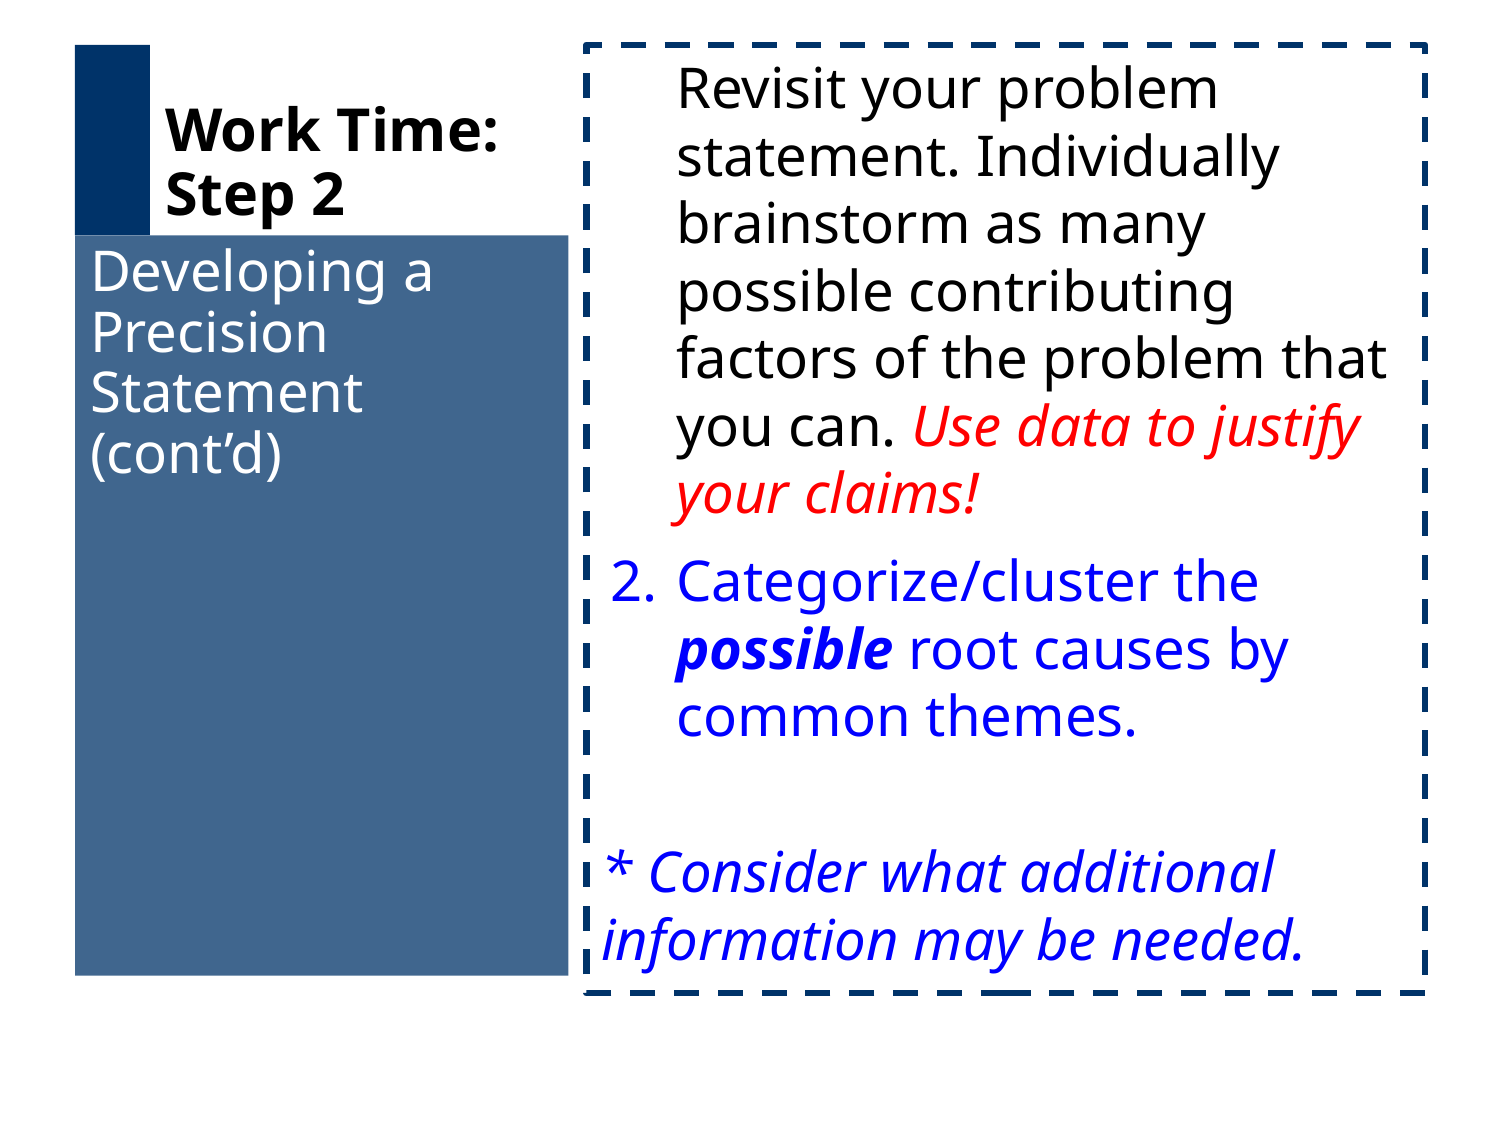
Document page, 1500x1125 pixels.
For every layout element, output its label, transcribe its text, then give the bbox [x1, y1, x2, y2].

list Developing a Precision Statement (cont’d) [75, 235, 569, 976]
list Revisit your problem statement. Individually brainstorm as many possible contributing factors of the problem that you can. Use data to justify your claims! Categorize/cluster the possible root causes by common themes. * Consider what additional information may be needed. [583, 42, 1428, 996]
title Work Time: Step 2 [150, 44, 569, 235]
